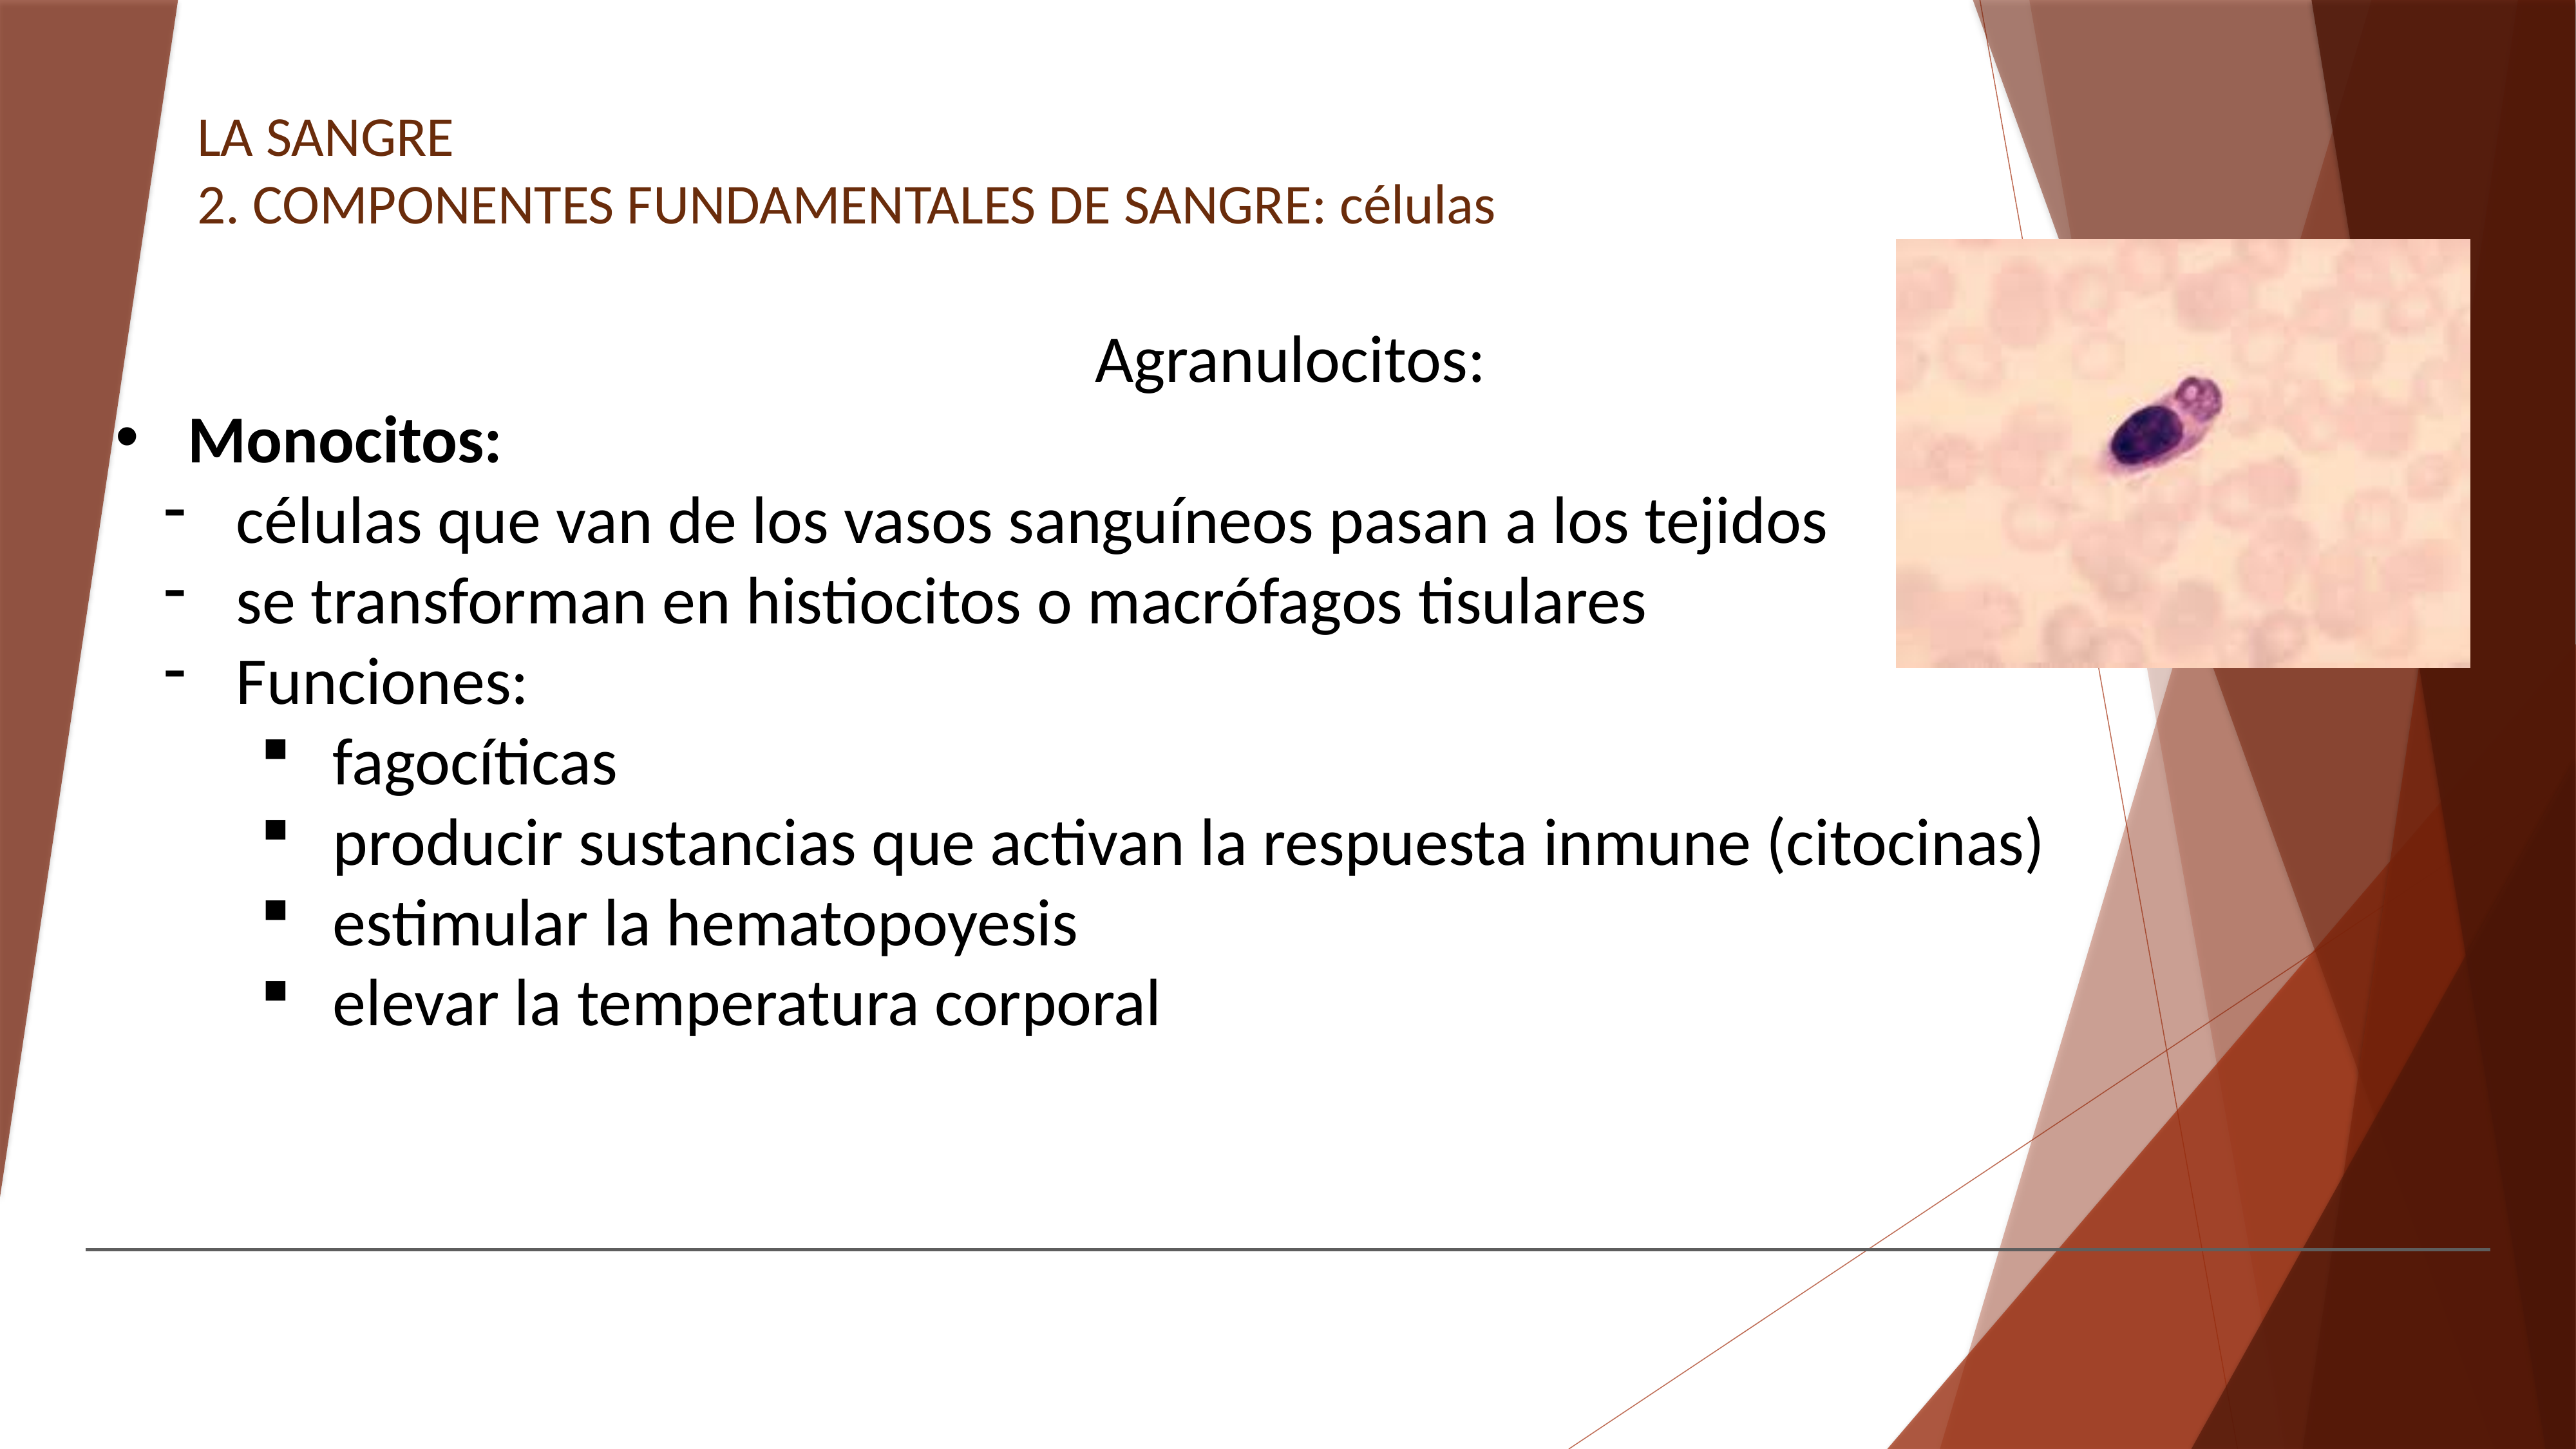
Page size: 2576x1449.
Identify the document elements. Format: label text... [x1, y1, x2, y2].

picture [1896, 239, 2470, 668]
text_box Agranulocitos: Monocitos: células que van de los vasos sanguíneos pasan a los tejidos se transforman en histiocitos o macrófagos tisulares Funciones: fagocíticas producir sustancias que activan la respuesta inmune (citocinas) estimular la hematopoyesis elevar la temperatura corporal [106, 239, 2490, 1045]
text_box LA SANGRE 2. COMPONENTES FUNDAMENTALES DE SANGRE: células [191, 94, 1502, 239]
